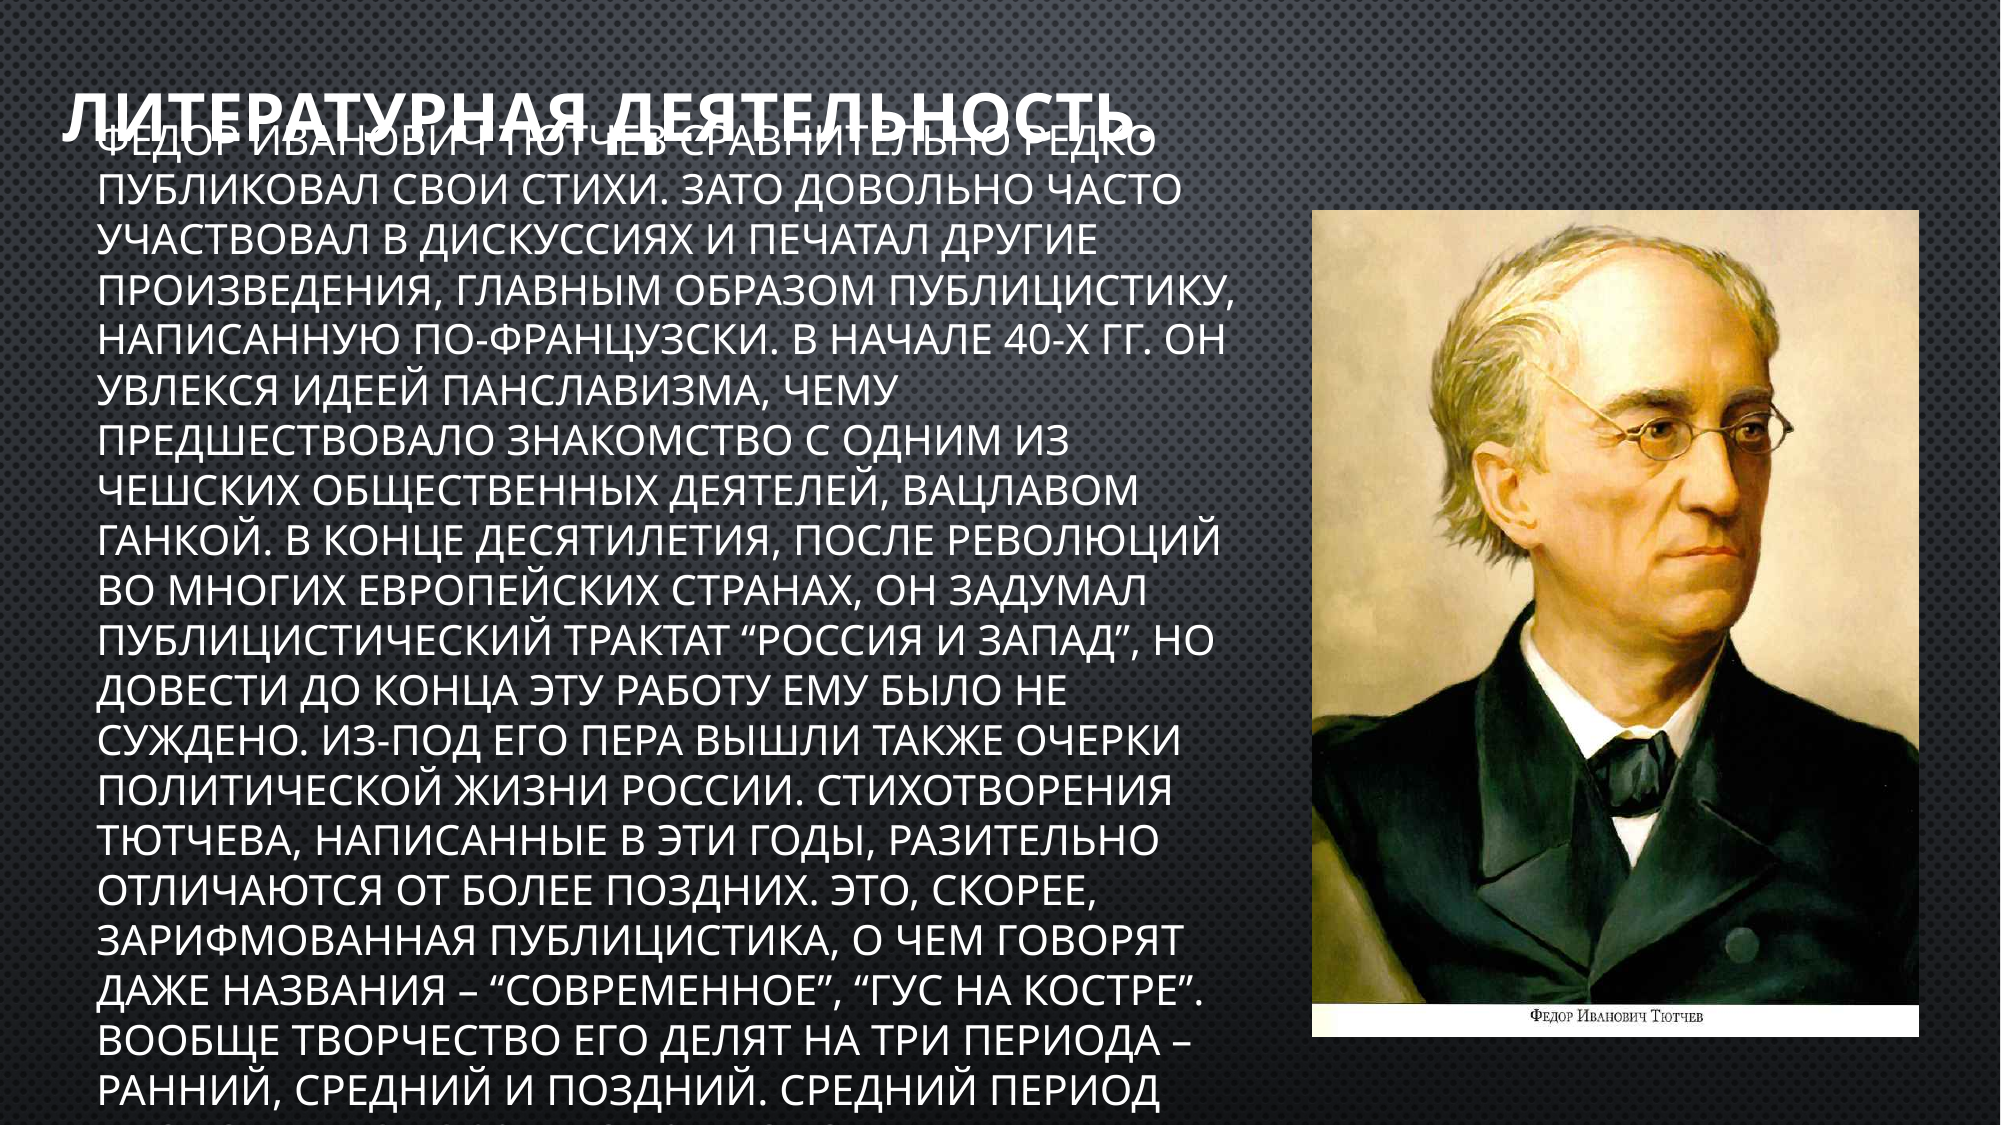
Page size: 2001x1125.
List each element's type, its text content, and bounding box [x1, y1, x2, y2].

picture [1311, 210, 1919, 1037]
list Федор Иванович Тютчев сравнительно редко публиковал свои стихи. Зато довольно часто участвовал в дискуссиях и печатал другие произведения, главным образом публицистику, написанную по-французски. В начале 40-х гг. он увлекся идеей панславизма, чему предшествовало знакомство с одним из чешских общественных деятелей, Вацлавом Ганкой. В конце десятилетия, после революций во многих европейских странах, он задумал публицистический трактат “Россия и Запад”, но довести до конца эту работу ему было не суждено. Из-под его пера вышли также очерки политической жизни России. Стихотворения Тютчева, написанные в эти годы, разительно отличаются от более поздних. Это, скорее, зарифмованная публицистика, о чем говорят даже названия – “Современное”, “Гус на костре”. Вообще творчество его делят на три периода – ранний, средний и поздний. Средний период продолжался с 20-х до 50-х годов XIX века. [81, 210, 1286, 1067]
title Литературная деятельность. [47, 18, 1180, 211]
